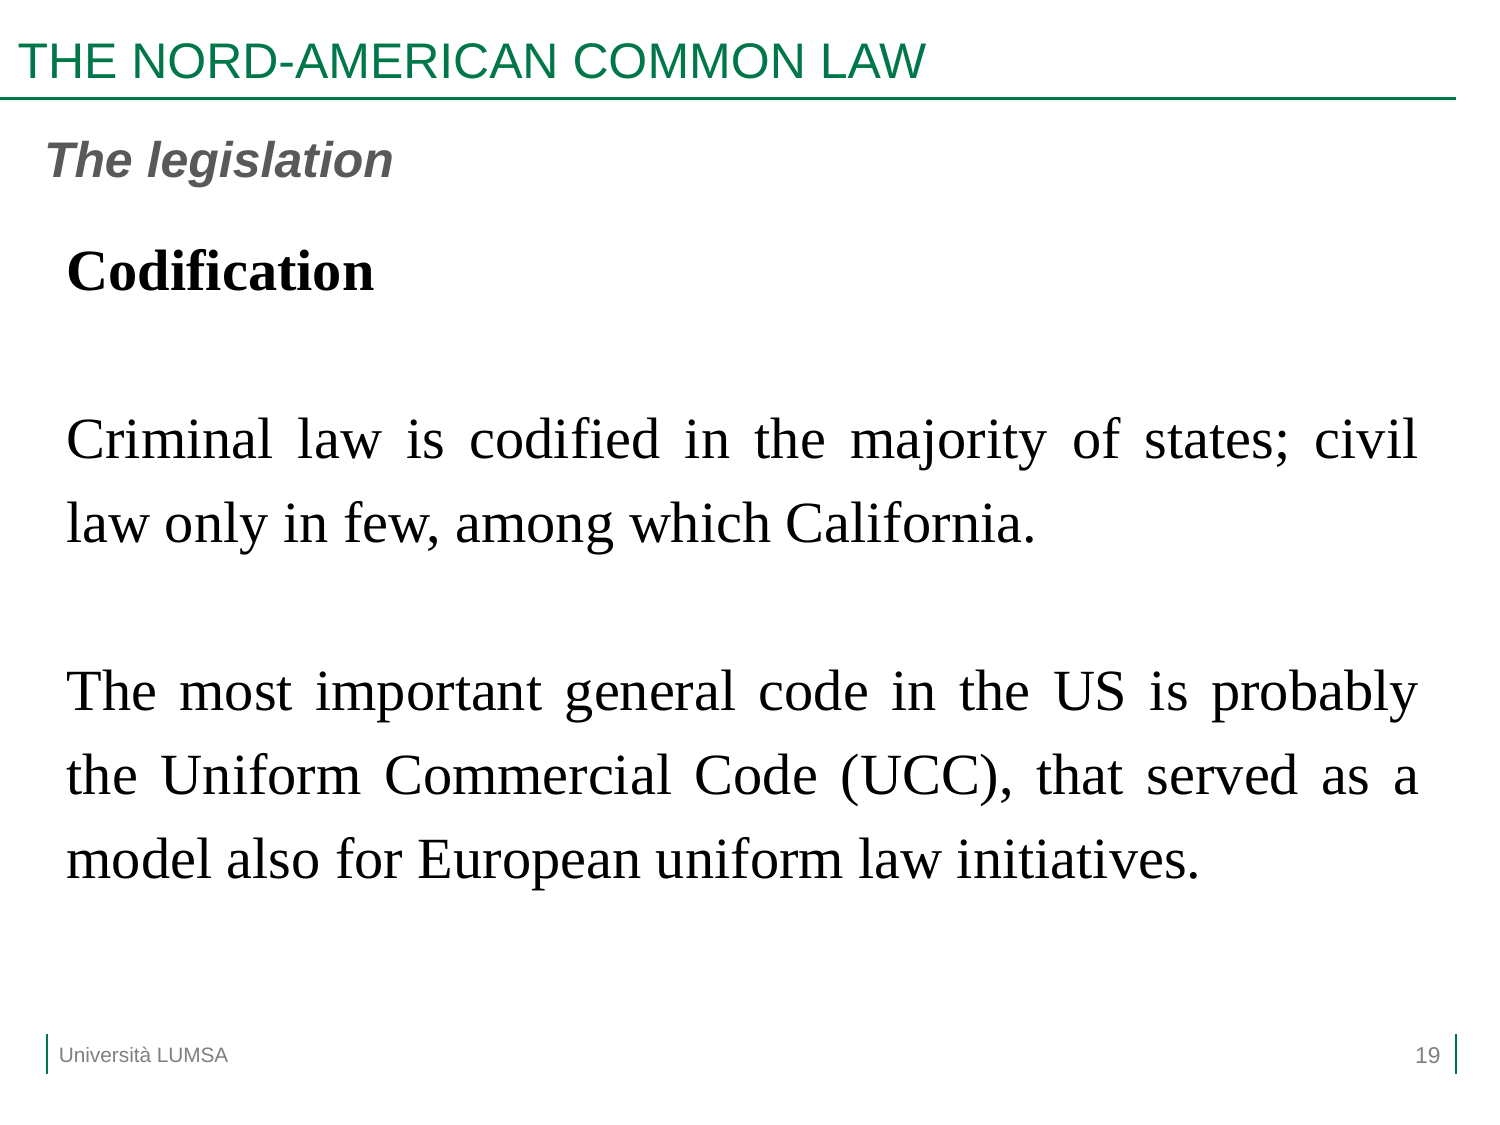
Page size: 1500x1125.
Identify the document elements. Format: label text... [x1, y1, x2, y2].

slide_number 19 [1288, 1024, 1456, 1084]
title THE NORD-AMERICAN COMMON LAW [17, 28, 1500, 97]
list The legislation [44, 120, 1456, 211]
list Codification Criminal law is codified in the majority of states; civil law only in few, among which California. The most important general code in the US is probably the Uniform Commercial Code (UCC), that served as a model also for European uniform law initiatives. [44, 211, 1435, 1025]
